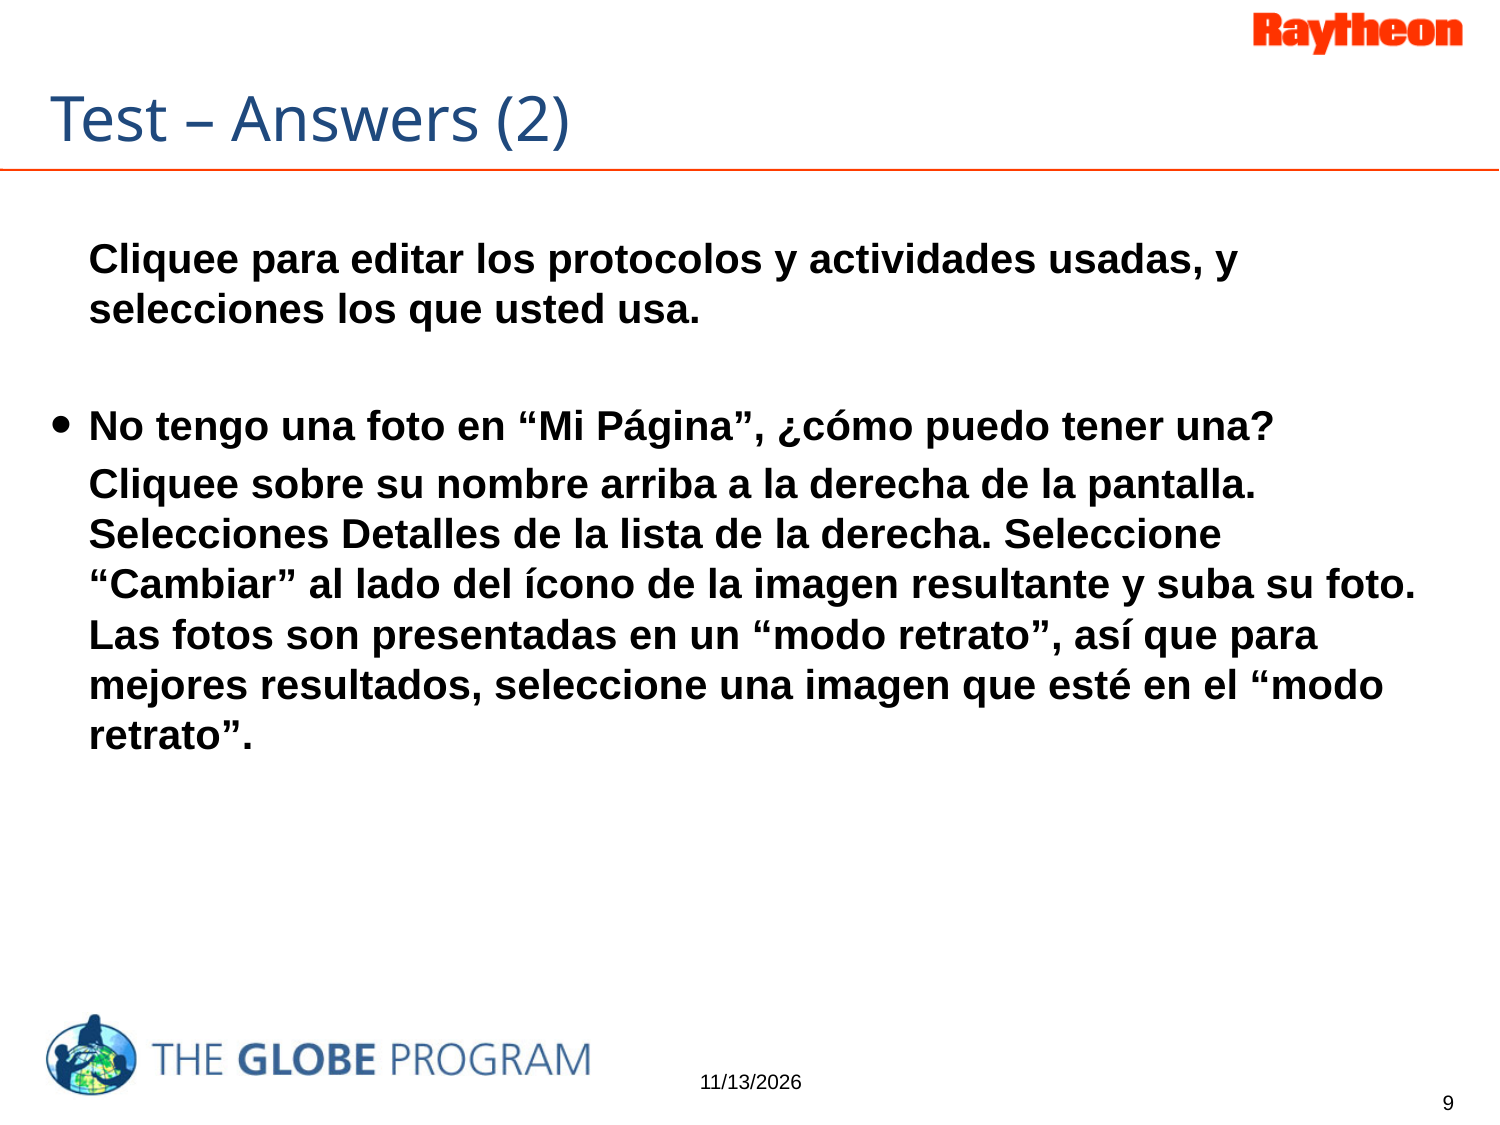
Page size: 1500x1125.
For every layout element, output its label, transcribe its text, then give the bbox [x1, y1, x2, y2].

list Cliquee para editar los protocolos y actividades usadas, y selecciones los que usted usa. No tengo una foto en “Mi Página”, ¿cómo puedo tener una? Cliquee sobre su nombre arriba a la derecha de la pantalla. Selecciones Detalles de la lista de la derecha. Seleccione “Cambiar” al lado del ícono de la imagen resultante y suba su foto. Las fotos son presentadas en un “modo retrato”, así que para mejores resultados, seleccione una imagen que esté en el “modo retrato”. [49, 224, 1451, 1009]
slide_number 9 [1299, 1086, 1455, 1118]
title Test – Answers (2) [49, 19, 1451, 163]
picture [1253, 12, 1463, 55]
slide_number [699, 1062, 813, 1100]
picture [37, 1012, 600, 1100]
